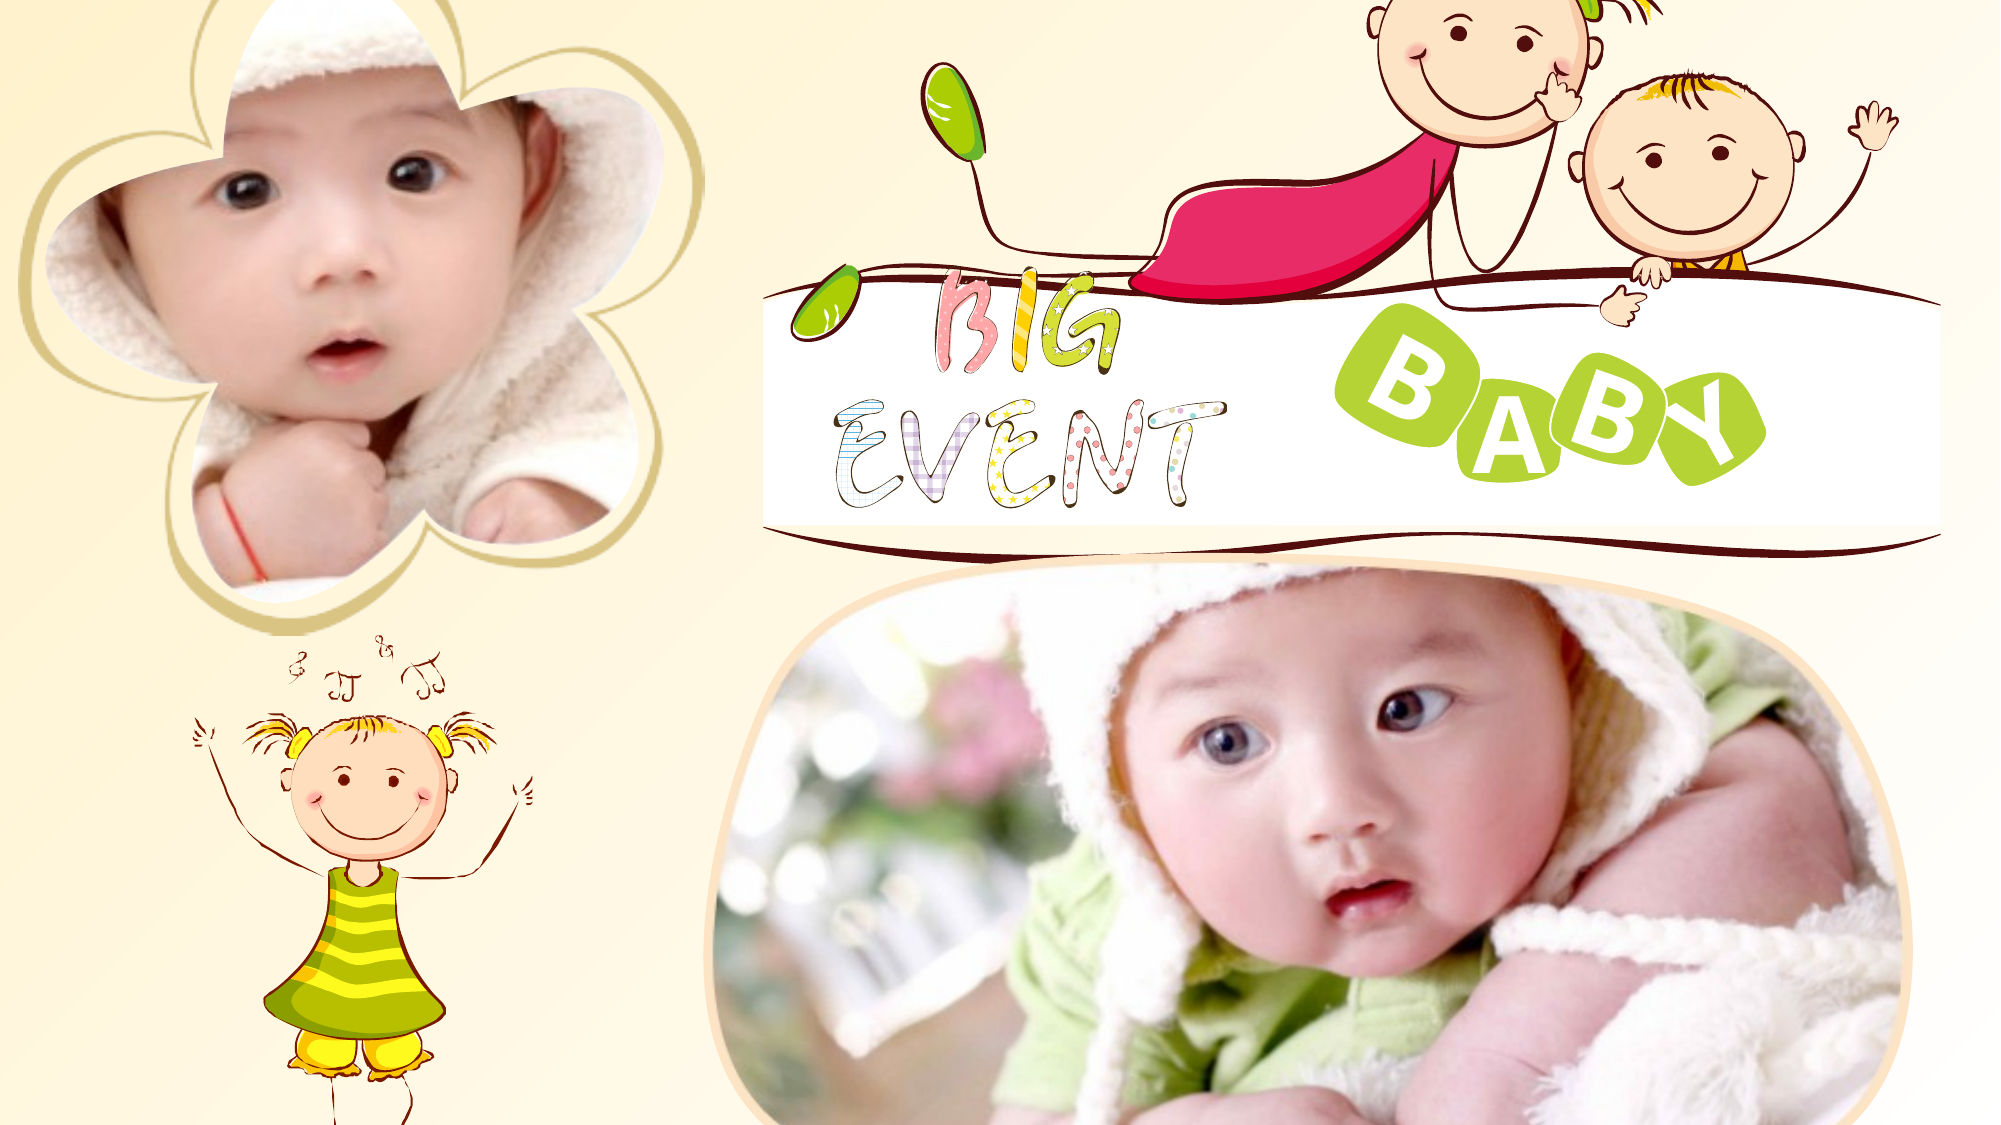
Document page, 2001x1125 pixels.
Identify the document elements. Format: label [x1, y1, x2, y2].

picture [18, 0, 705, 1125]
picture [762, 0, 1941, 566]
text_box [705, 566, 1911, 1125]
